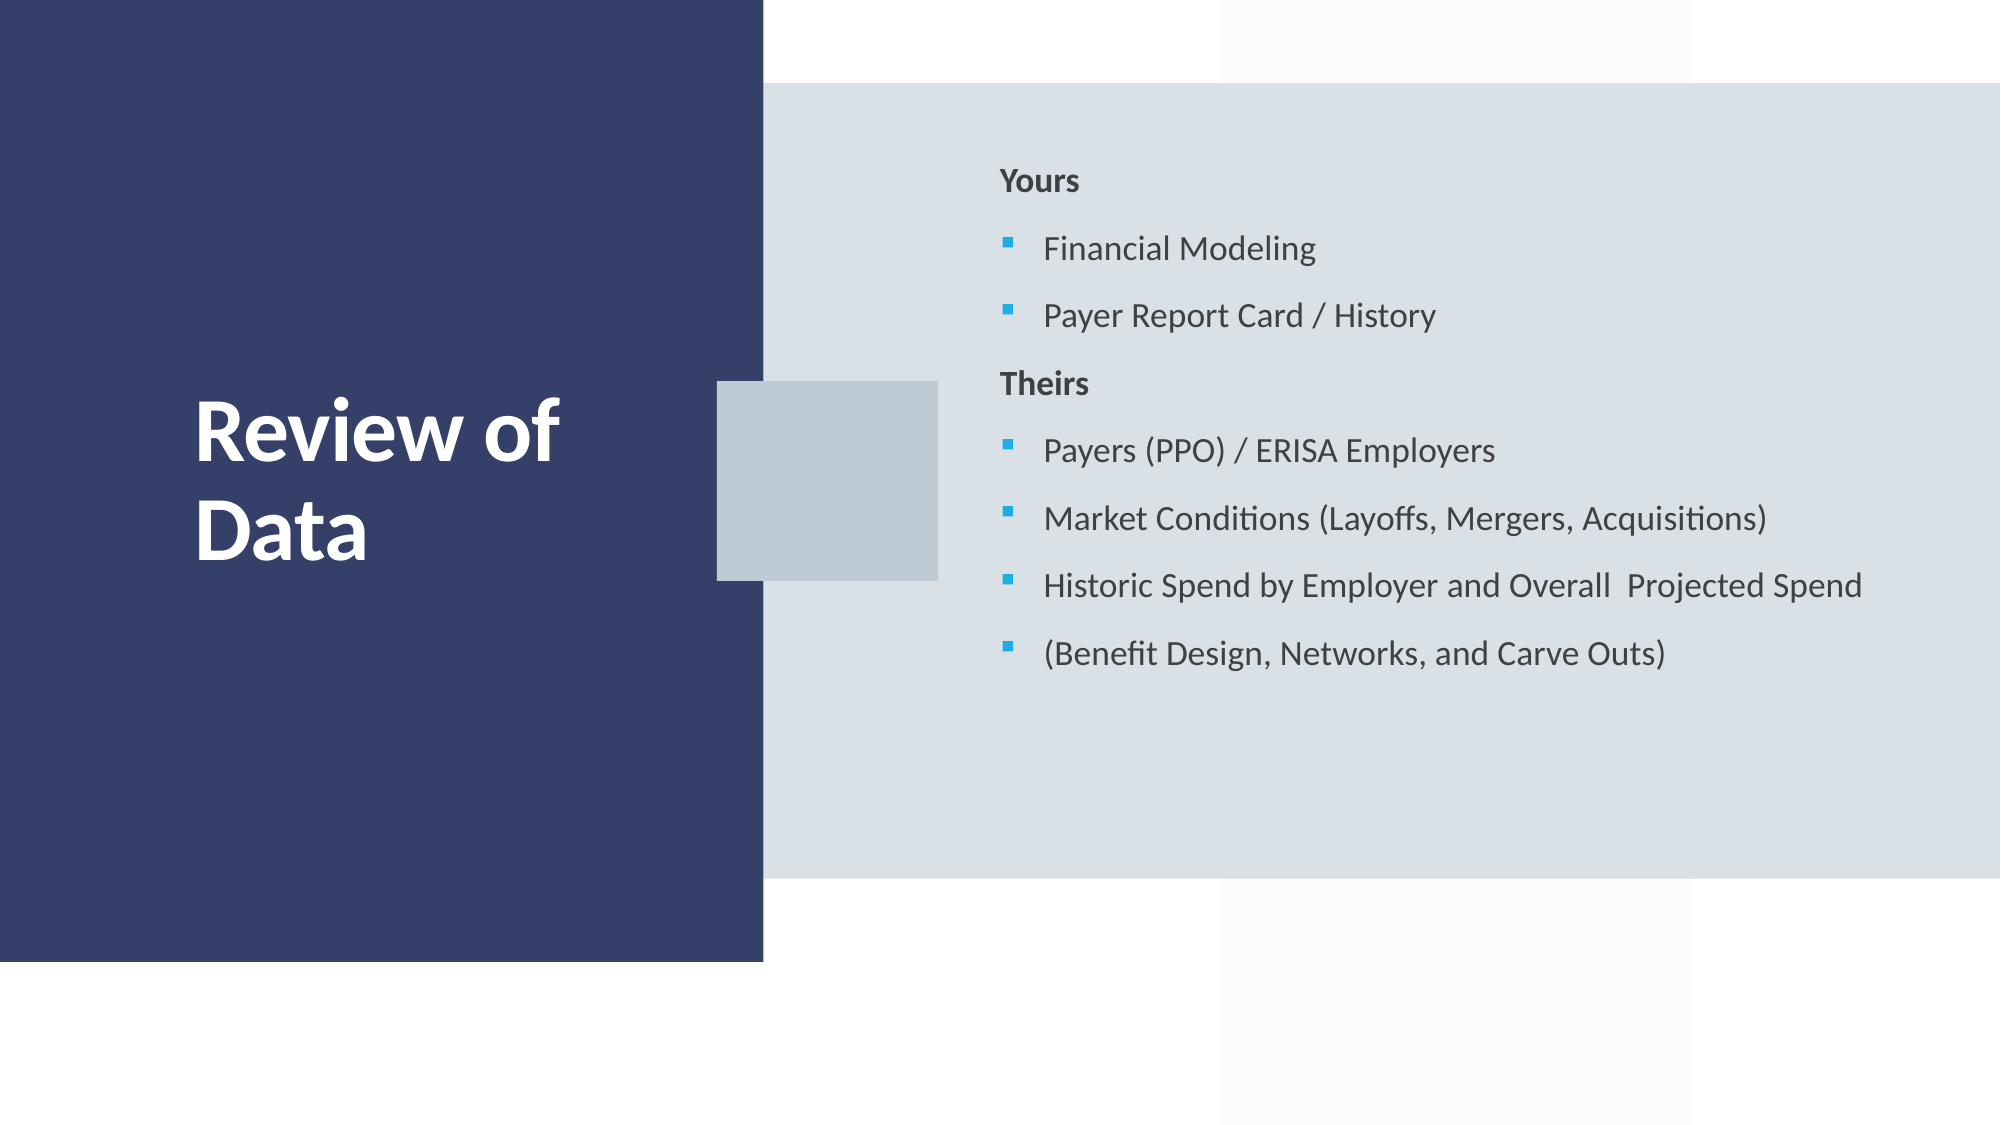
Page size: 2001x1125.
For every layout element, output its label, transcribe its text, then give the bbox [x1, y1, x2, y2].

title Review of Data [179, 309, 683, 653]
list Yours Financial Modeling Payer Report Card / History Theirs Payers (PPO) / ERISA Employers Market Conditions (Layoffs, Mergers, Acquisitions) Historic Spend by Employer and Overall Projected Spend (Benefit Design, Networks, and Carve Outs) [999, 154, 1966, 808]
